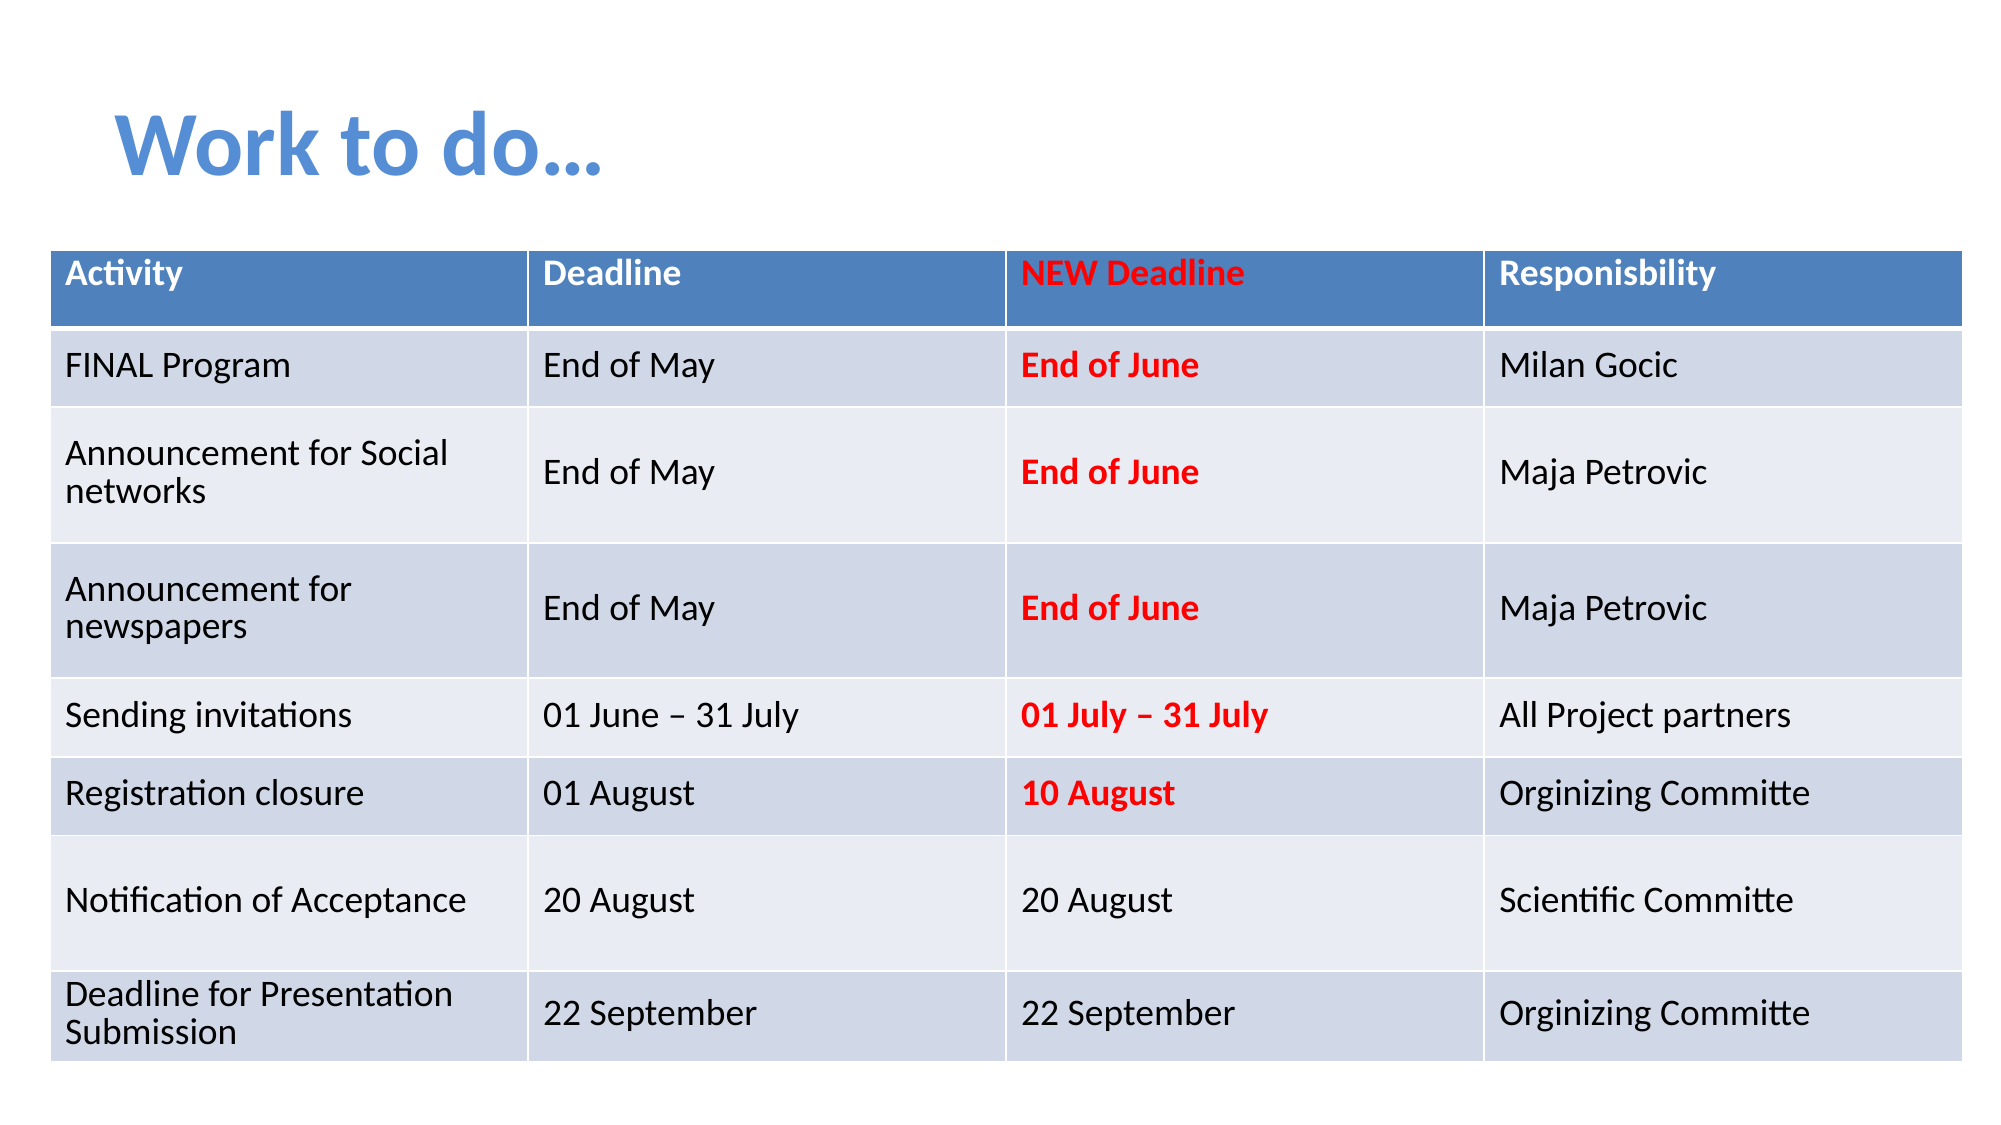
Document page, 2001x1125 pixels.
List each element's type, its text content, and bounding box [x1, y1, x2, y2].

table_header Activity [51, 251, 527, 326]
table_cell End of May [529, 408, 1005, 542]
table_cell 01 August [529, 758, 1005, 835]
table_cell Scientific Committe [1485, 836, 1962, 970]
table_header NEW Deadline [1007, 251, 1483, 326]
table_cell 01 July – 31 July [1007, 679, 1483, 756]
table_cell End of June [1007, 544, 1483, 677]
table_cell Registration closure [51, 758, 527, 835]
table_cell Orginizing Committe [1485, 758, 1962, 835]
table_cell 01 June – 31 July [529, 679, 1005, 756]
table_cell FINAL Program [51, 331, 527, 406]
table_cell 20 August [529, 836, 1005, 970]
table_cell End of June [1007, 331, 1483, 406]
table_cell All Project partners [1485, 679, 1962, 756]
title Work to do… [99, 45, 1900, 233]
table_cell End of June [1007, 408, 1483, 542]
table_header Deadline [529, 251, 1005, 326]
table_cell Announcement for Social networks [51, 408, 527, 542]
table_cell 22 September [1007, 972, 1483, 1061]
table_cell End of May [529, 544, 1005, 677]
table_cell Maja Petrovic [1485, 408, 1962, 542]
table_cell Announcement for newspapers [51, 544, 527, 677]
table_cell 20 August [1007, 836, 1483, 970]
table_header Responisbility [1485, 251, 1962, 326]
table_cell Deadline for Presentation Submission [51, 972, 527, 1061]
table_cell 22 September [529, 972, 1005, 1061]
table_cell End of May [529, 331, 1005, 406]
table_cell Milan Gocic [1485, 331, 1962, 406]
table_cell Maja Petrovic [1485, 544, 1962, 677]
table_cell 10 August [1007, 758, 1483, 835]
table_cell Notification of Acceptance [51, 836, 527, 970]
table_cell Orginizing Committe [1485, 972, 1962, 1061]
table_cell Sending invitations [51, 679, 527, 756]
